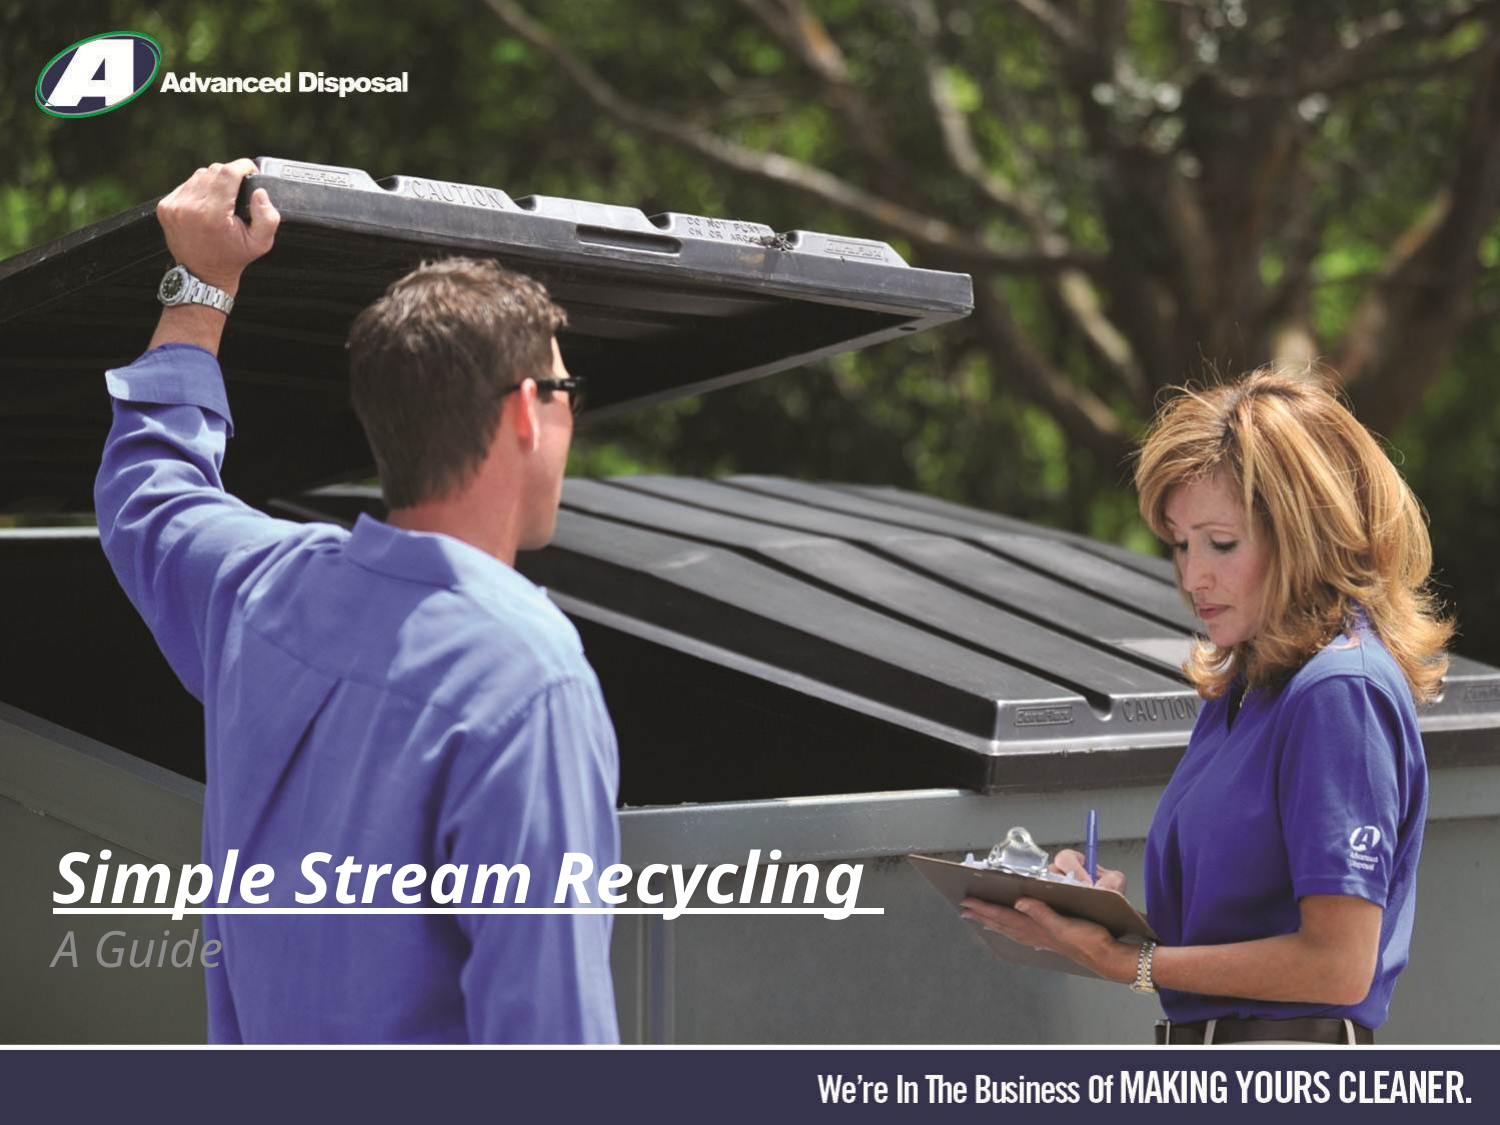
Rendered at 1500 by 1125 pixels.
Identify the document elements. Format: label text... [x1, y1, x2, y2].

picture [0, 0, 1500, 1125]
title Simple Stream Recycling [37, 825, 1125, 909]
subtitle A Guide [37, 909, 1125, 998]
